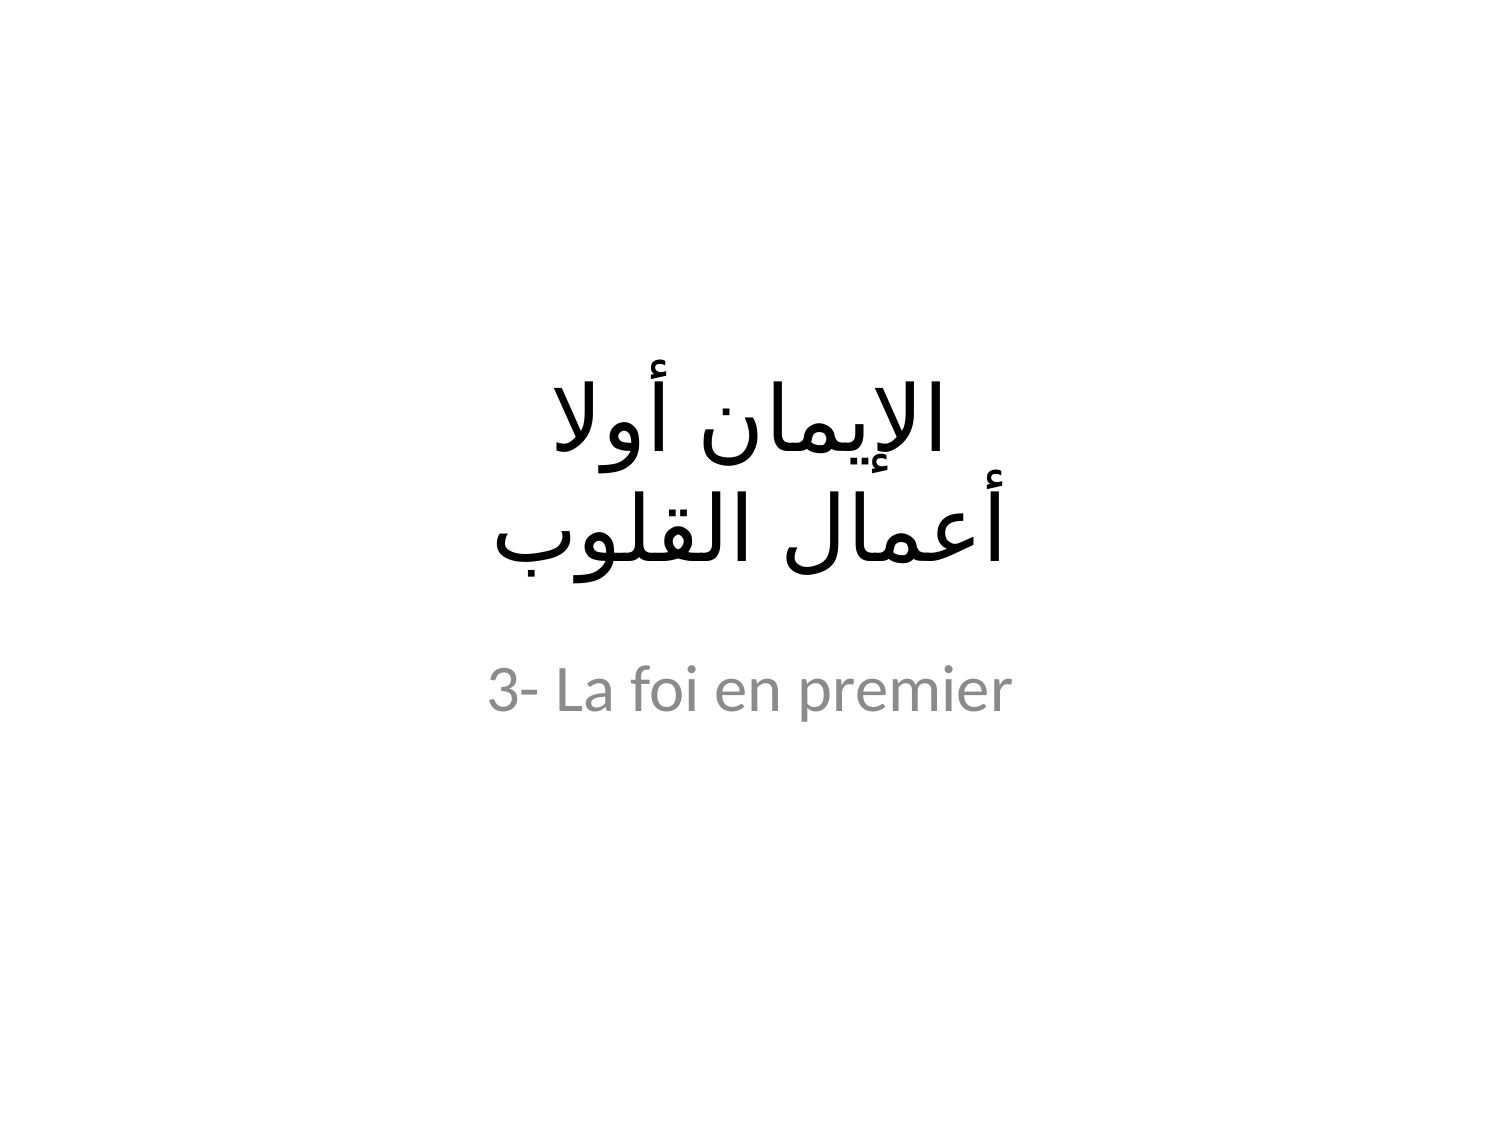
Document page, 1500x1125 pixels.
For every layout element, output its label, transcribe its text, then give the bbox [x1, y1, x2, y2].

subtitle 3- La foi en premier [224, 637, 1276, 926]
title الإيمان أولا أعمال القلوب [112, 349, 1388, 591]
